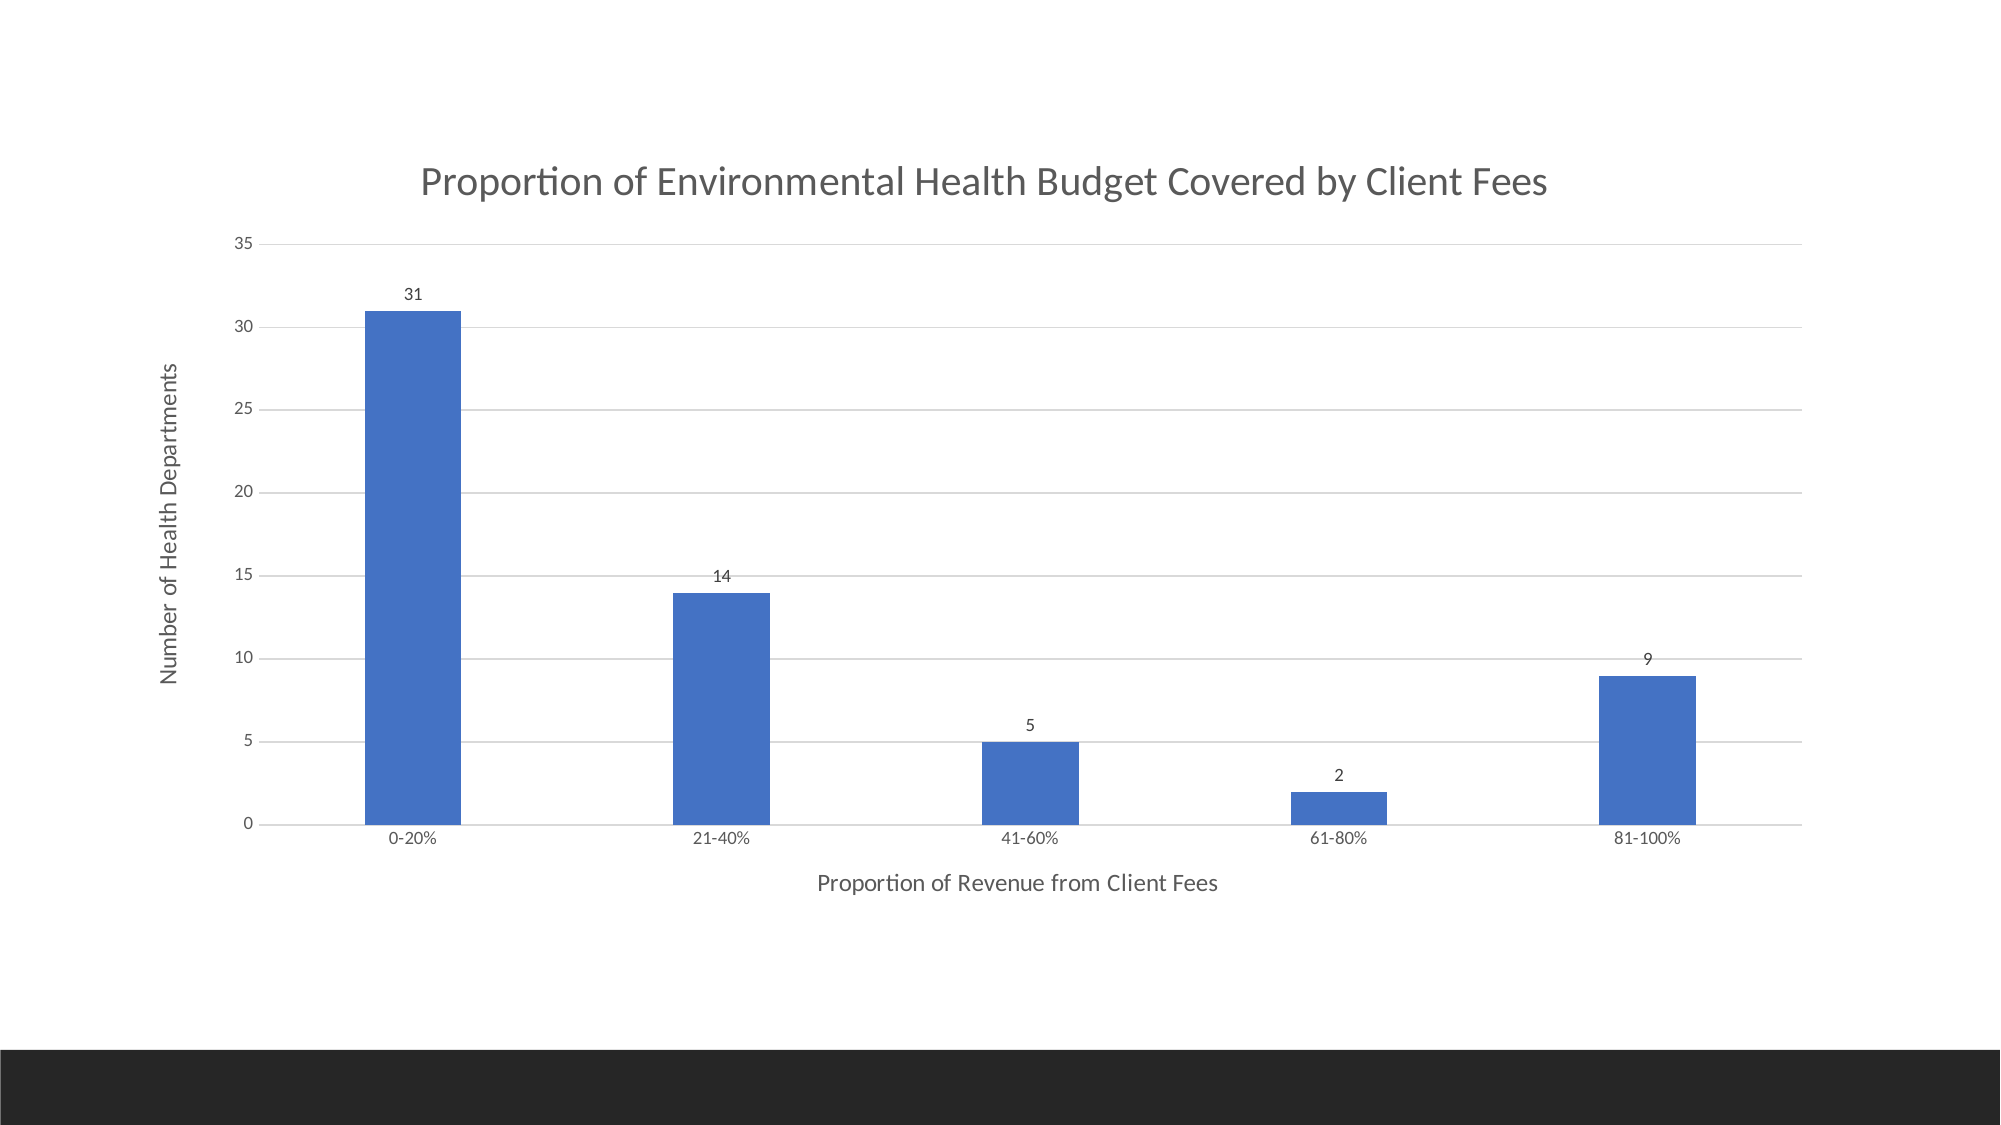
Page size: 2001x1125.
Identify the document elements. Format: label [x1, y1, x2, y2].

chart [132, 127, 1837, 932]
